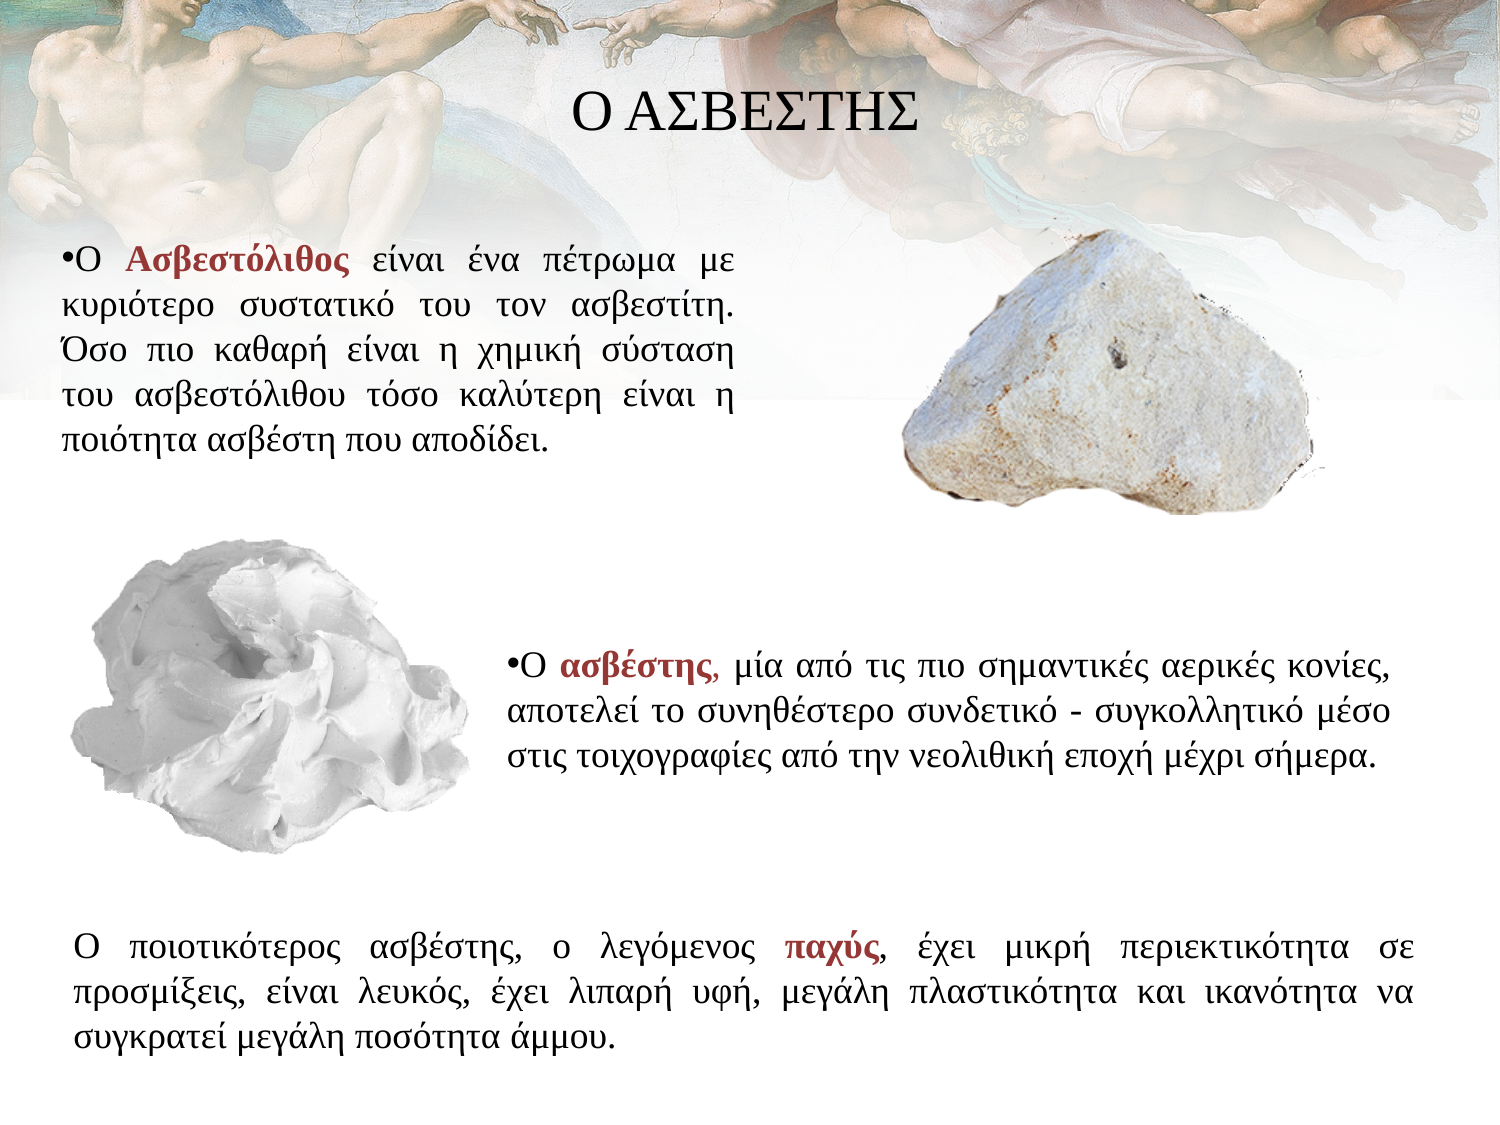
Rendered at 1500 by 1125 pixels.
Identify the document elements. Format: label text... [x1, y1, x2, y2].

text_box Ο ποιοτικότερος ασβέστης, ο λεγόμενος παχύς, έχει μικρή περιεκτικότητα σε προσμίξεις, είναι λευκός, έχει λιπαρή υφή, μεγάλη πλαστικότητα και ικανότητα να συγκρατεί μεγάλη ποσότητα άμμου. [58, 913, 1430, 1064]
picture [0, 0, 1500, 855]
text_box Ο ασβέστης, μία από τις πιο σημαντικές αερικές κονίες, αποτελεί το συνηθέστερο συνδετικό - συγκολλητικό μέσο στις τοιχογραφίες από την νεολιθική εποχή μέχρι σήμερα. [492, 759, 1407, 783]
